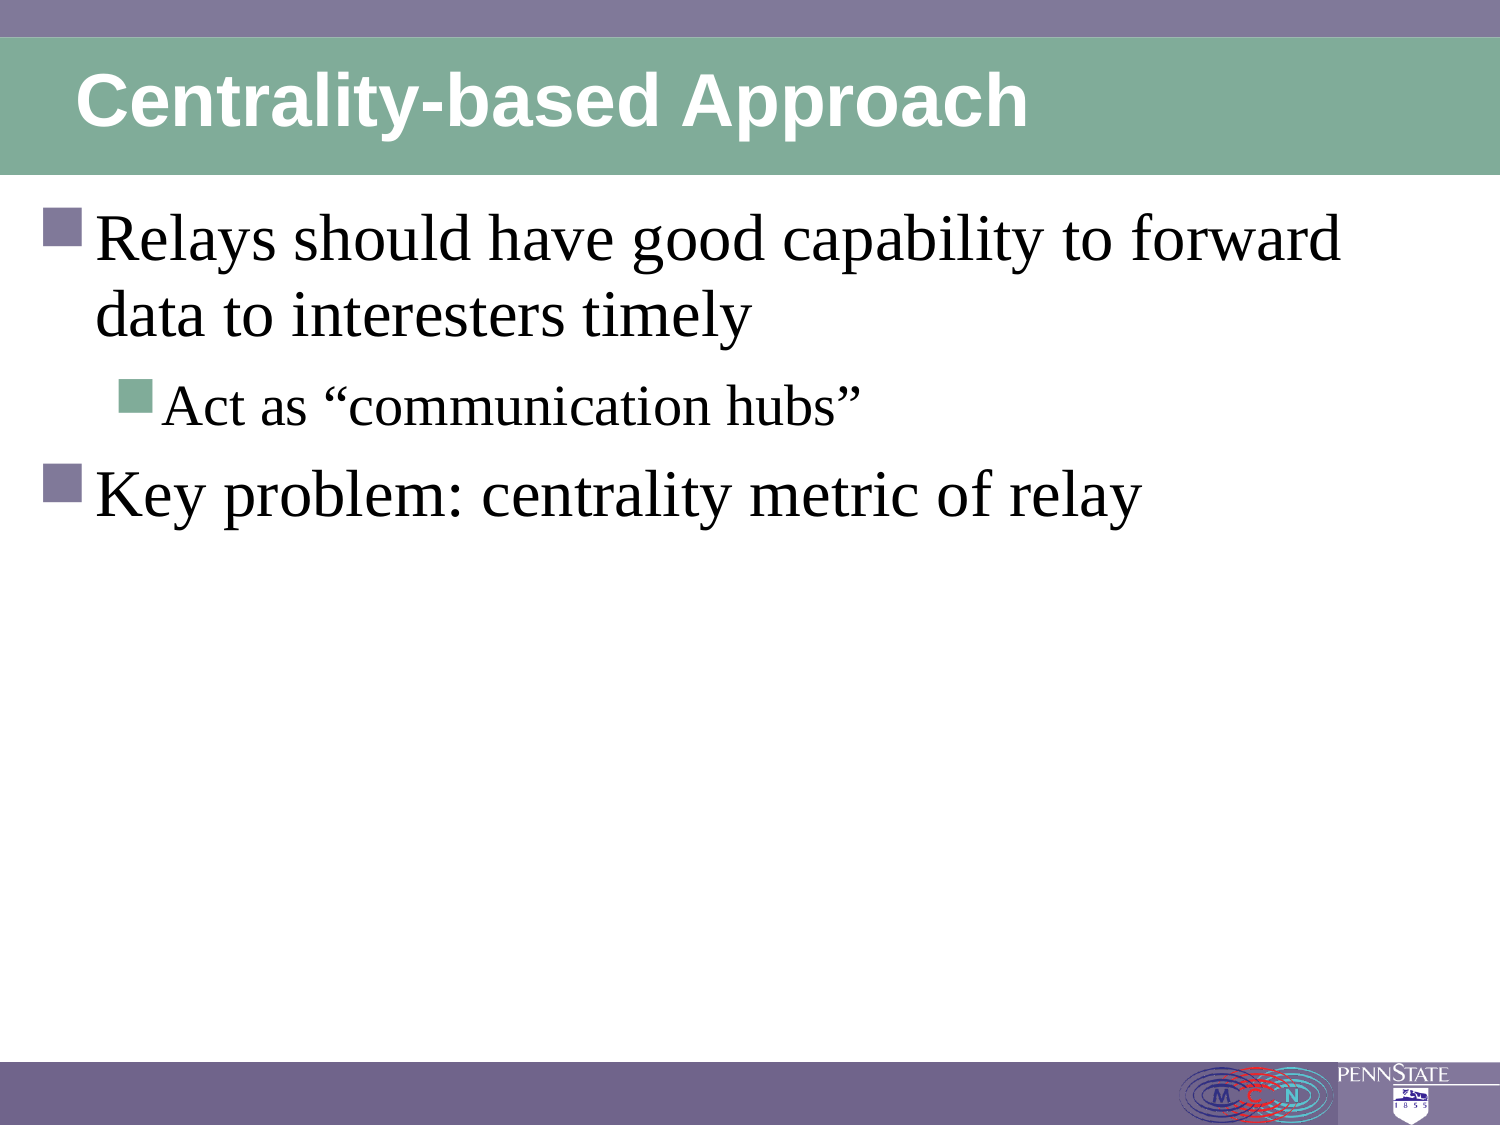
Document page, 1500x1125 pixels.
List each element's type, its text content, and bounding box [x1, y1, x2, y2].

list Relays should have good capability to forward data to interesters timely Act as “communication hubs” Key problem: centrality metric of relay [37, 199, 1463, 1013]
picture [0, 1062, 1500, 1125]
title Centrality-based Approach [74, 49, 1463, 163]
